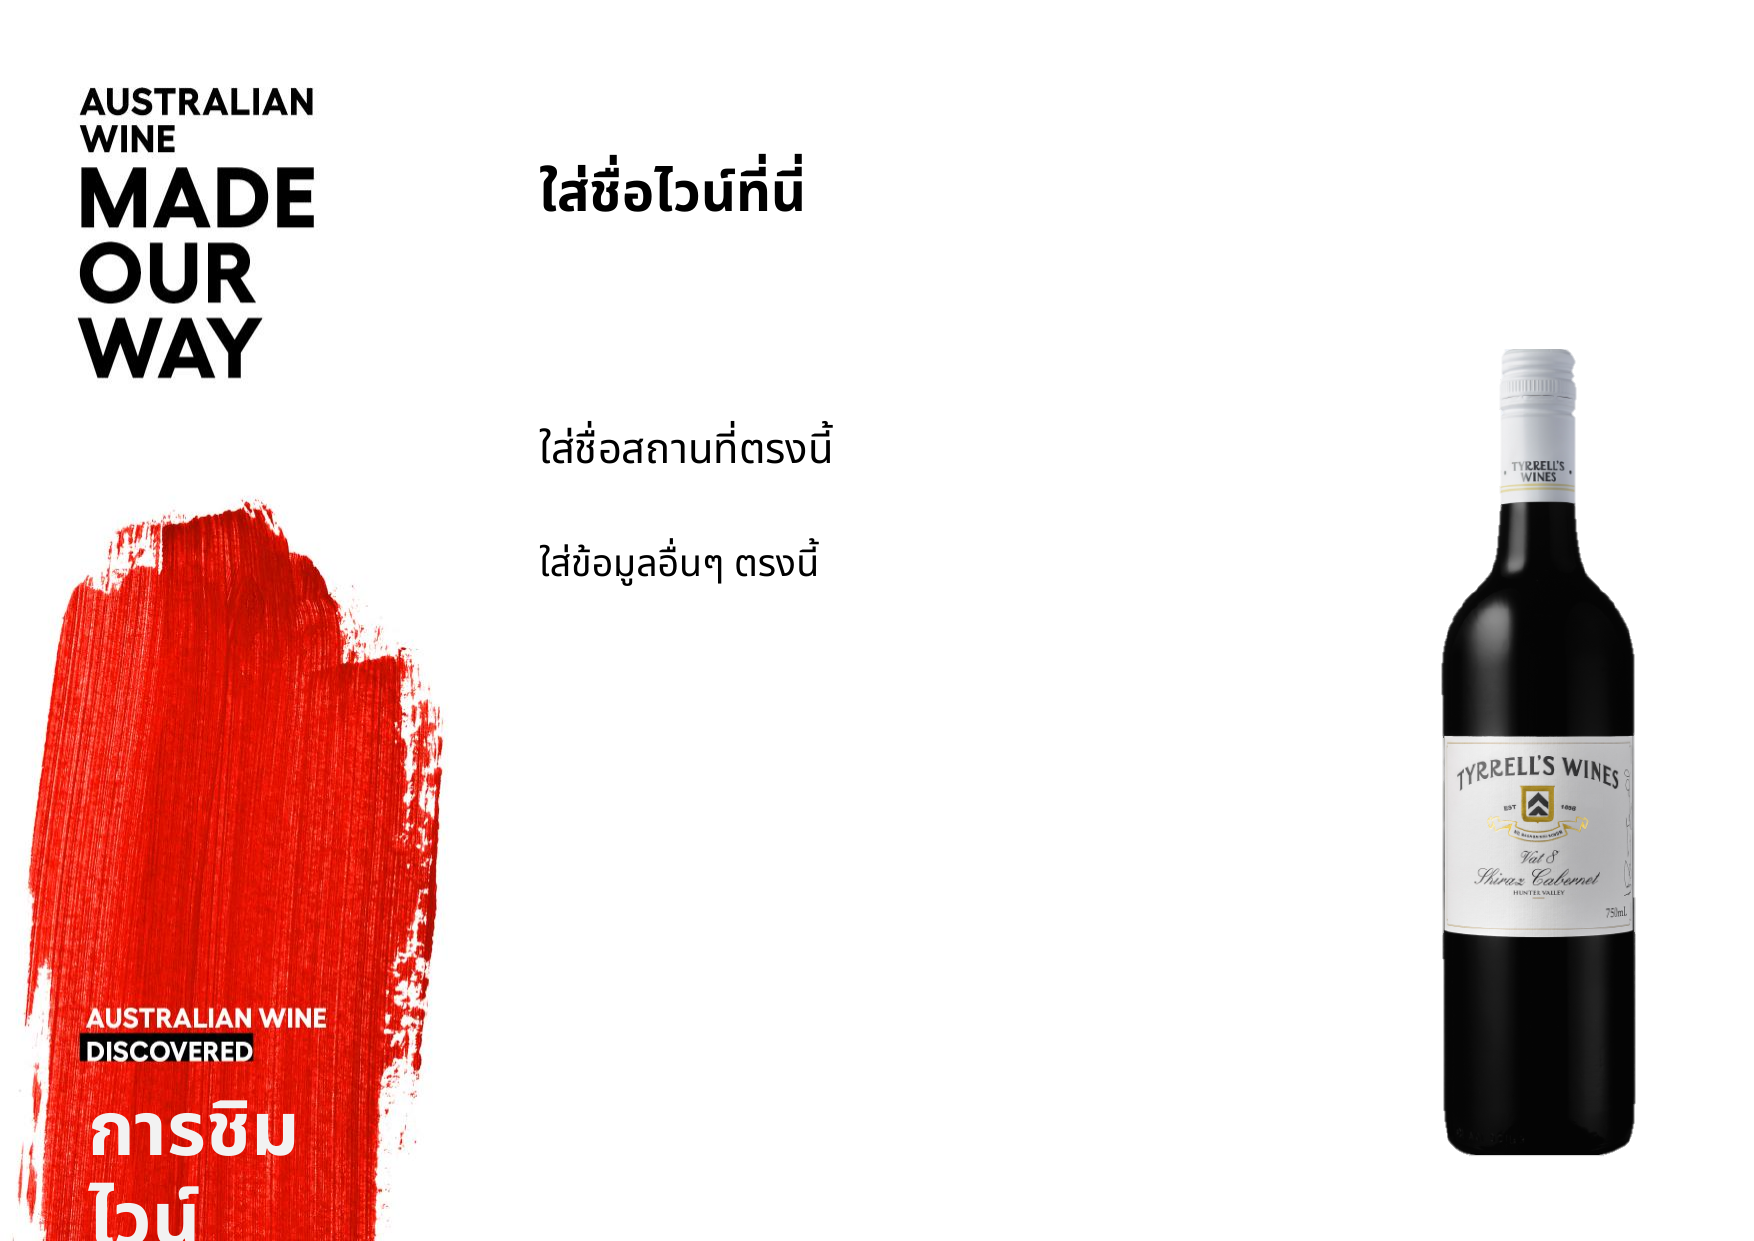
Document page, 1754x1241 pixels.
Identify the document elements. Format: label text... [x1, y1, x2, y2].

picture [0, 0, 1754, 1241]
list ใส่ข้อมูลอื่นๆ ตรงนี้ [539, 539, 1396, 1179]
list ใส่ชื่อสถานที่ตรงนี้ [539, 421, 1396, 467]
title ใส่ชื่อไวน์ที่นี่ [539, 156, 1396, 387]
